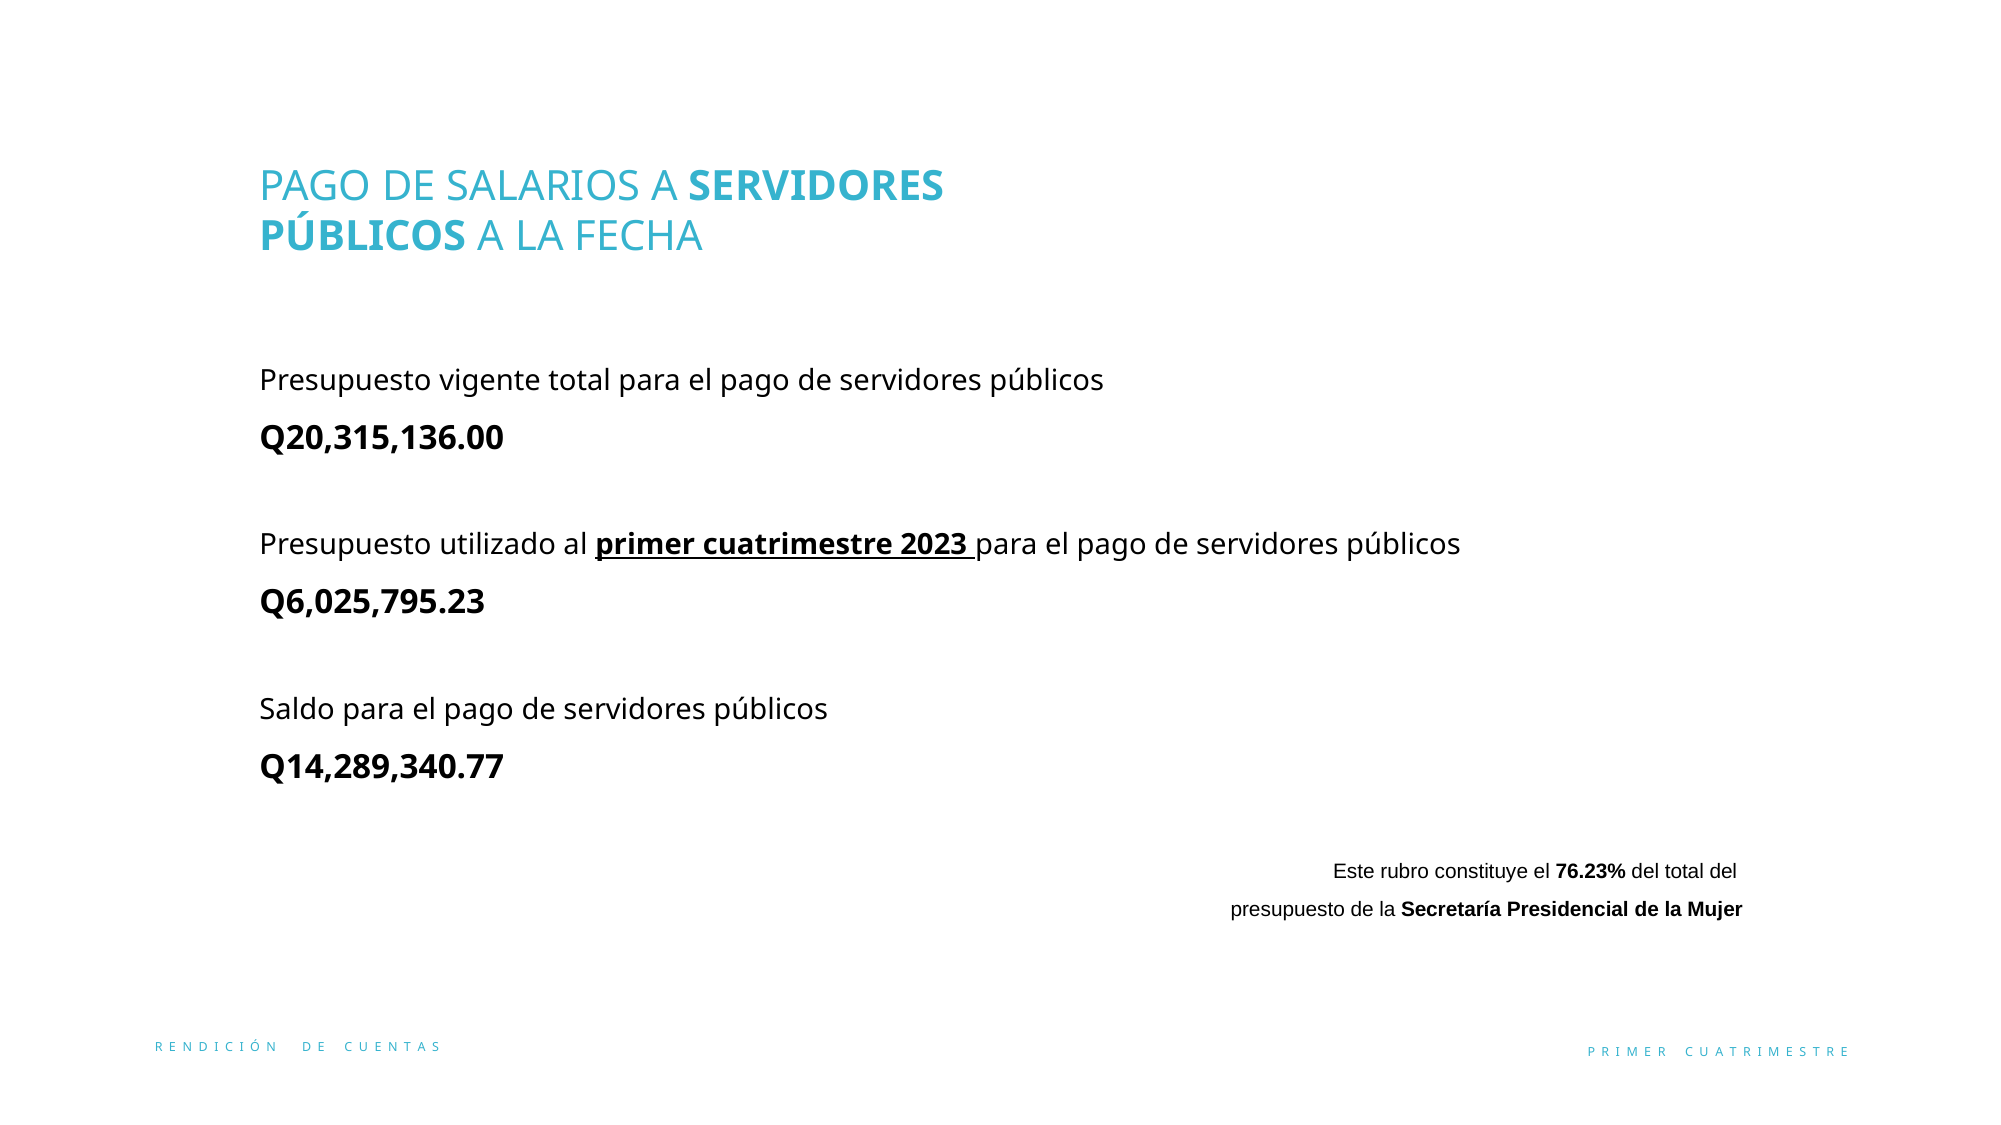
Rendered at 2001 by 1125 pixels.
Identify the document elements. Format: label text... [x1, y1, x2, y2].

text_box Presupuesto vigente total para el pago de servidores públicos Q20,315,136.00 Presupuesto utilizado al primer cuatrimestre 2023 para el pago de servidores públicos Q6,025,795.23 Saldo para el pago de servidores públicos Q14,289,340.77 Este rubro constituye el 76.23% del total del presupuesto de la Secretaría Presidencial de la Mujer [244, 336, 1758, 928]
text_box PAGO DE SALARIOS A SERVIDORES PÚBLICOS A LA FECHA [244, 151, 1062, 267]
